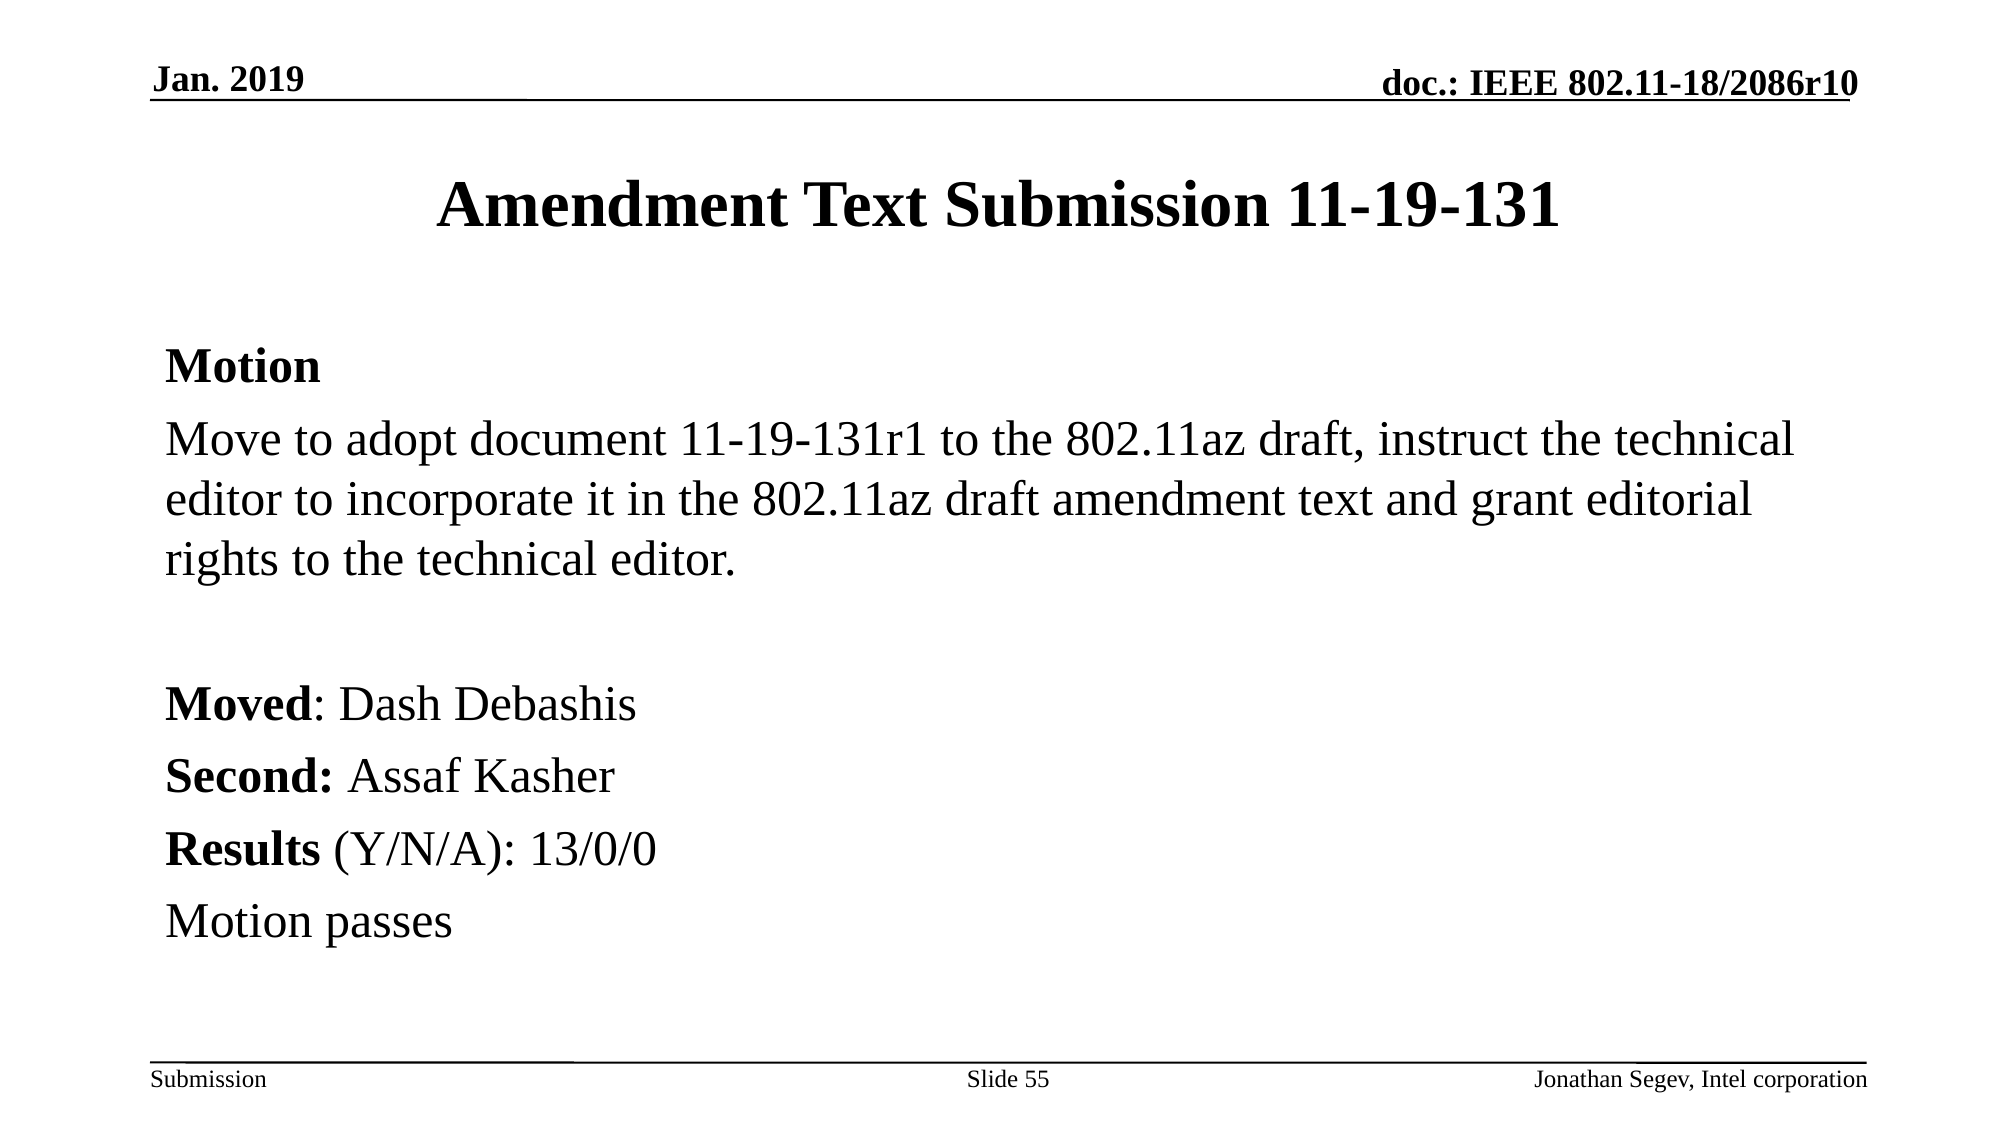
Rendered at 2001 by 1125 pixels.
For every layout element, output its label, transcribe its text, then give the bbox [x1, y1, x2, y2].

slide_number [152, 54, 563, 100]
list Motion Move to adopt document 11-19-131r1 to the 802.11az draft, instruct the technical editor to incorporate it in the 802.11az draft amendment text and grant editorial rights to the technical editor. Moved: Dash Debashis Second: Assaf Kasher Results (Y/N/A): 13/0/0 Motion passes [149, 324, 1850, 1000]
slide_number Slide 55 [950, 1061, 1067, 1123]
title Amendment Text Submission 11-19-131 [149, 112, 1850, 288]
footer Jonathan Segev, Intel corporation [1171, 1061, 1869, 1093]
